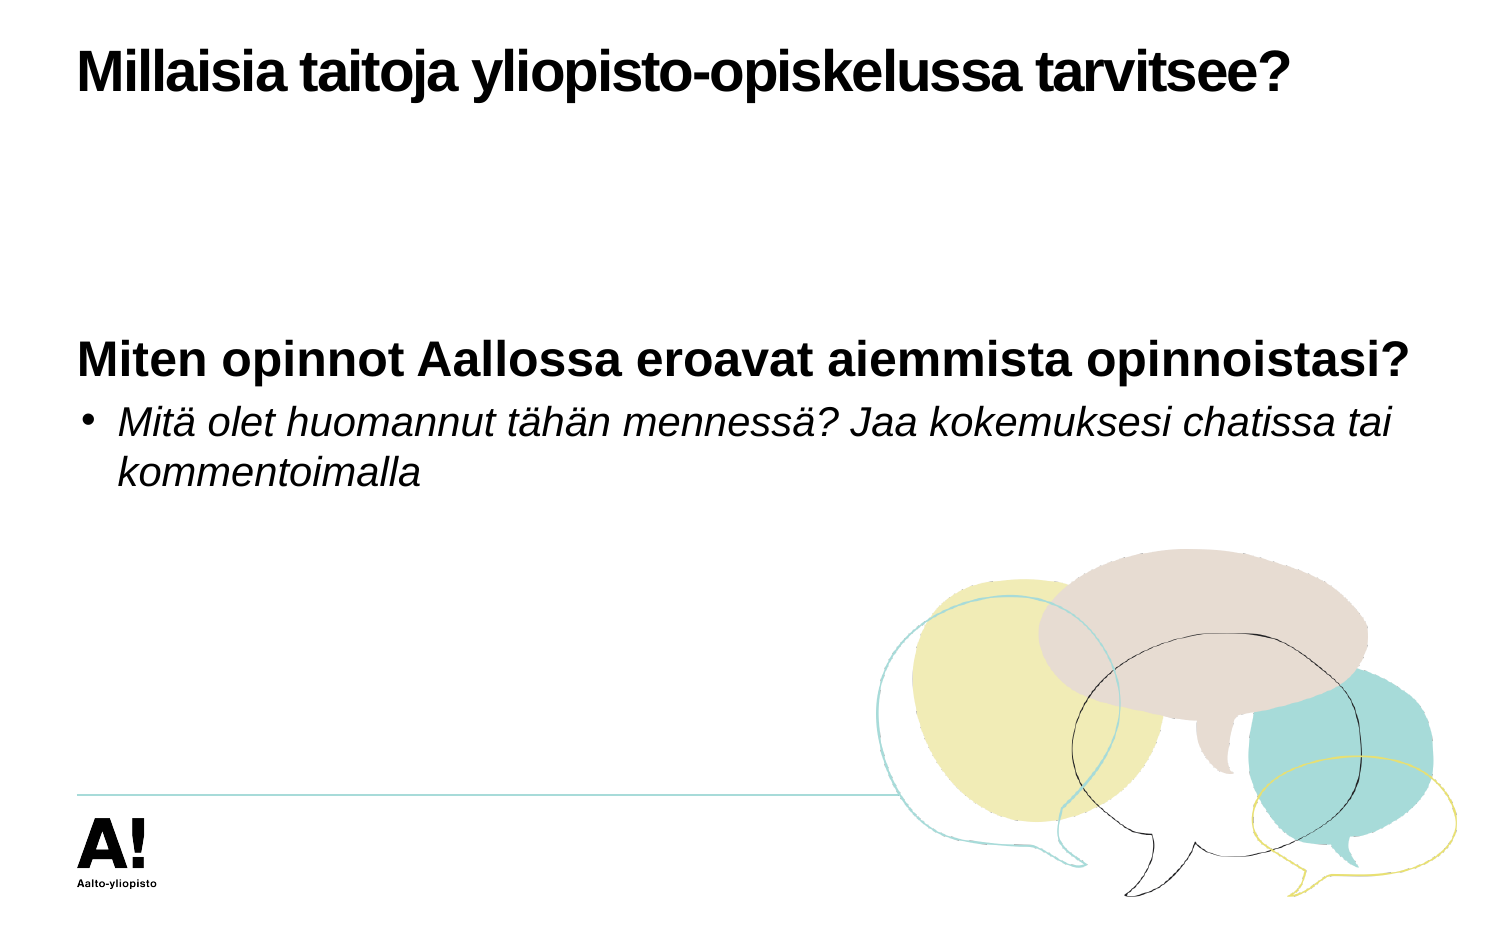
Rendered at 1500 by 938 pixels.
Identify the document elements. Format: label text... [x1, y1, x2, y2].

picture [54, 804, 175, 903]
title Millaisia taitoja yliopisto-opiskelussa tarvitsee? [76, 42, 1424, 206]
picture [876, 549, 1457, 897]
list Miten opinnot Aallossa eroavat aiemmista opinnoistasi? Mitä olet huomannut tähän mennessä? Jaa kokemuksesi chatissa tai kommentoimalla [76, 206, 1434, 755]
